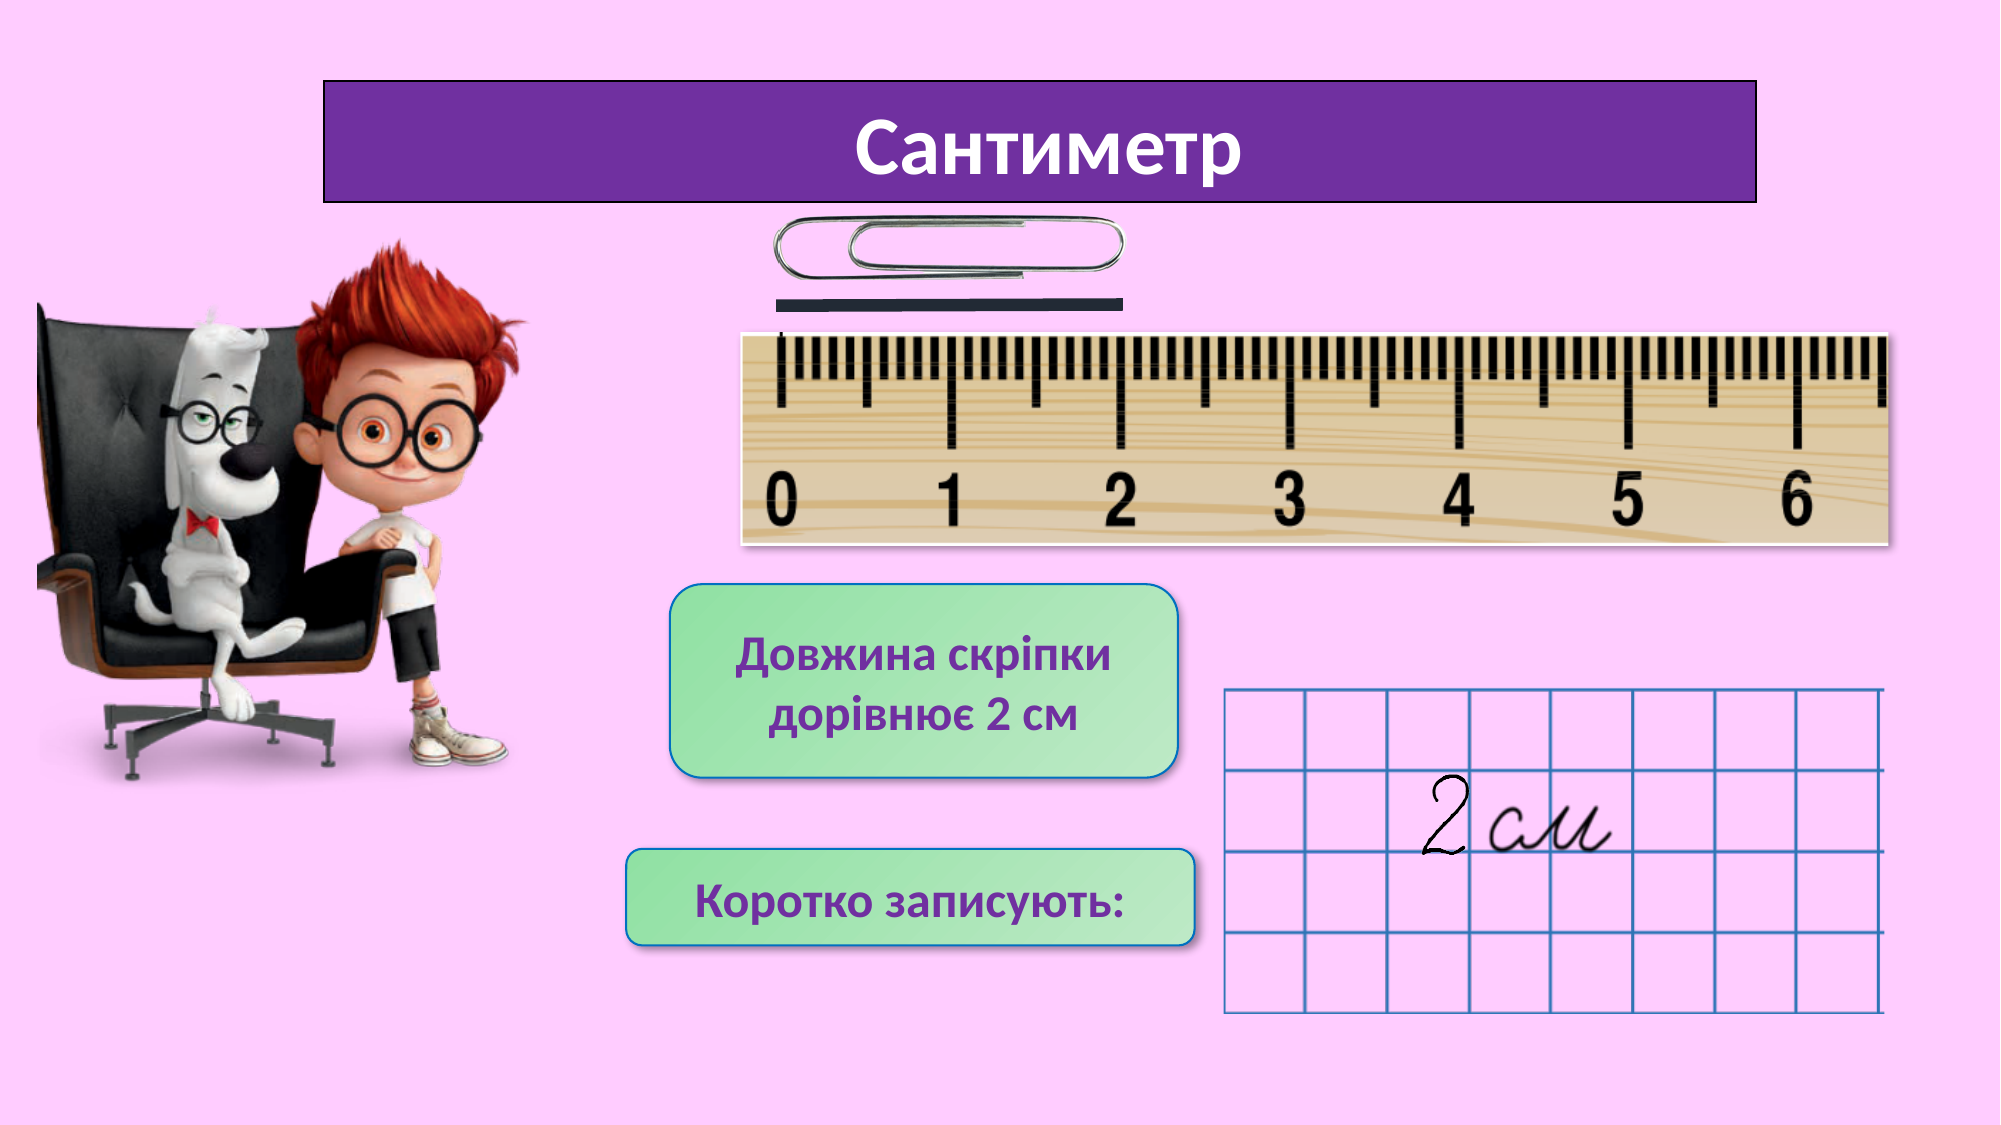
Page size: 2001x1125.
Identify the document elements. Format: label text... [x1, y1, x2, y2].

text_box Коротко записують: [625, 847, 1196, 947]
picture [1223, 684, 1885, 1014]
picture [725, 204, 1244, 280]
picture [740, 332, 1889, 546]
text_box Сантиметр [323, 80, 1757, 203]
picture [37, 227, 573, 794]
text_box Довжина скріпки дорівнює 2 см [668, 583, 1179, 779]
